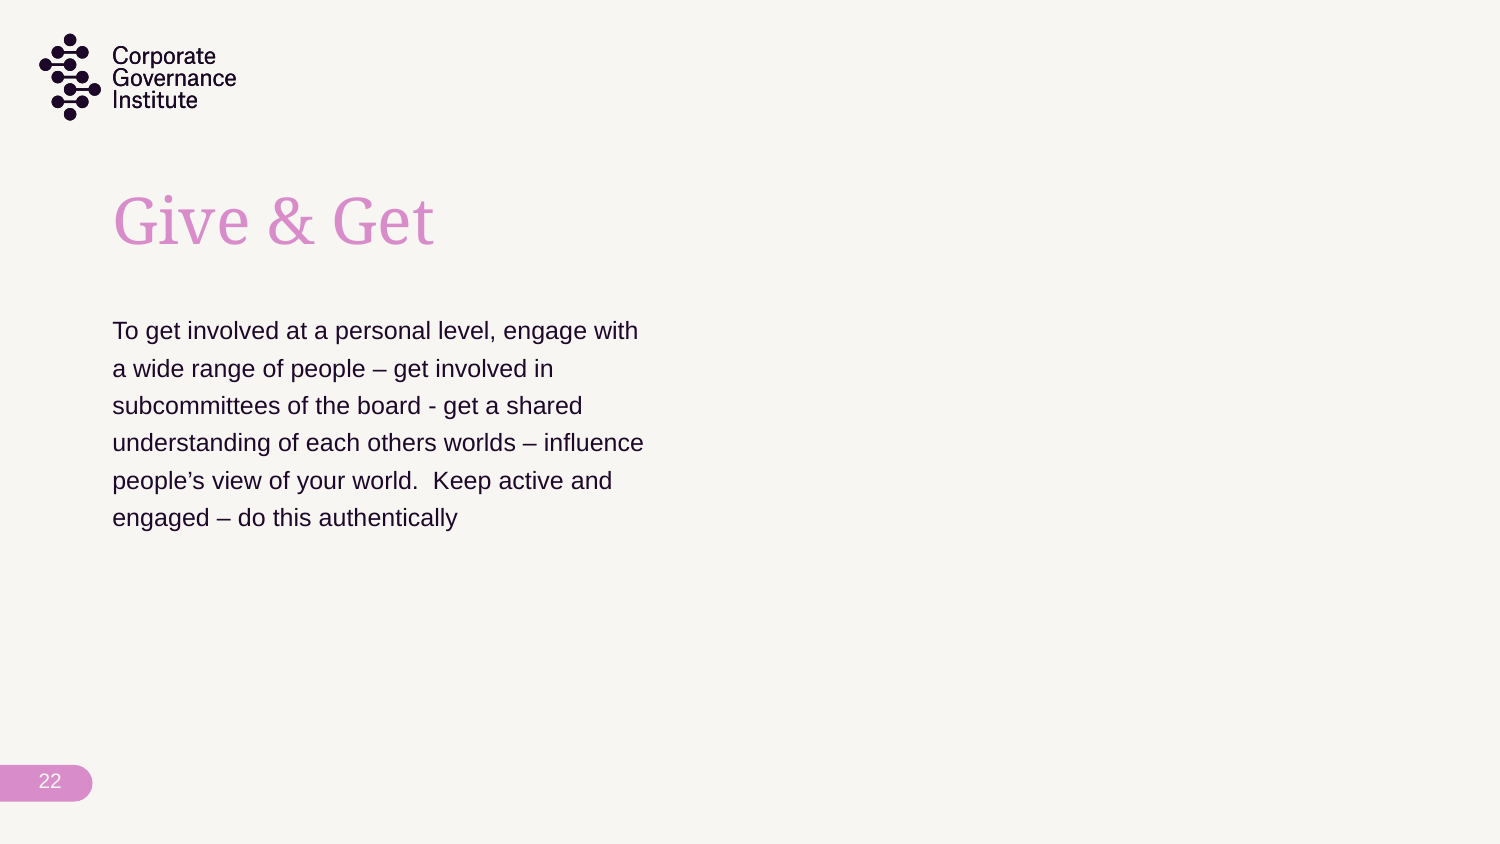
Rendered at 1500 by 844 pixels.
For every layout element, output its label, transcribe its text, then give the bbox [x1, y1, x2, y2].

picture [0, 0, 275, 155]
title Give & Get [112, 180, 654, 324]
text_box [0, 755, 93, 812]
text_box To get involved at a personal level, engage with a wide range of people – get involved in subcommittees of the board - get a shared understanding of each others worlds – influence people’s view of your world. Keep active and engaged – do this authentically [112, 307, 658, 532]
